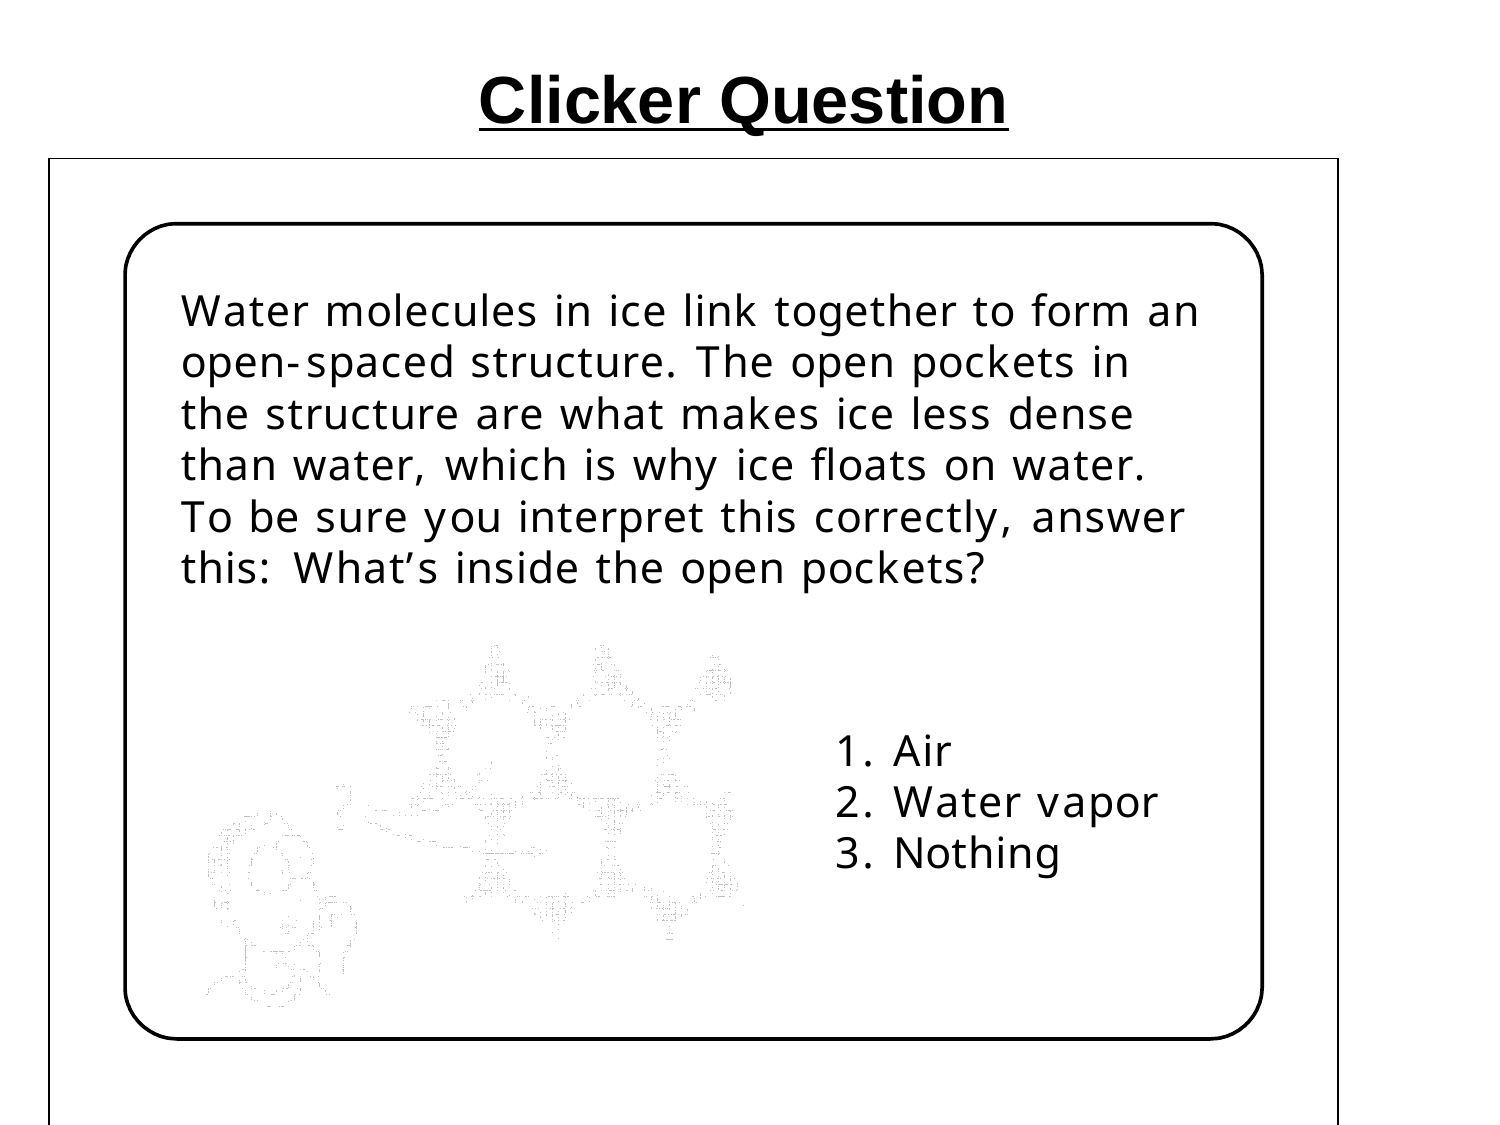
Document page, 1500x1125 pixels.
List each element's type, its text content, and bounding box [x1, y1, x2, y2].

text_box Clicker Question [200, 49, 1288, 145]
picture [49, 159, 1338, 1125]
